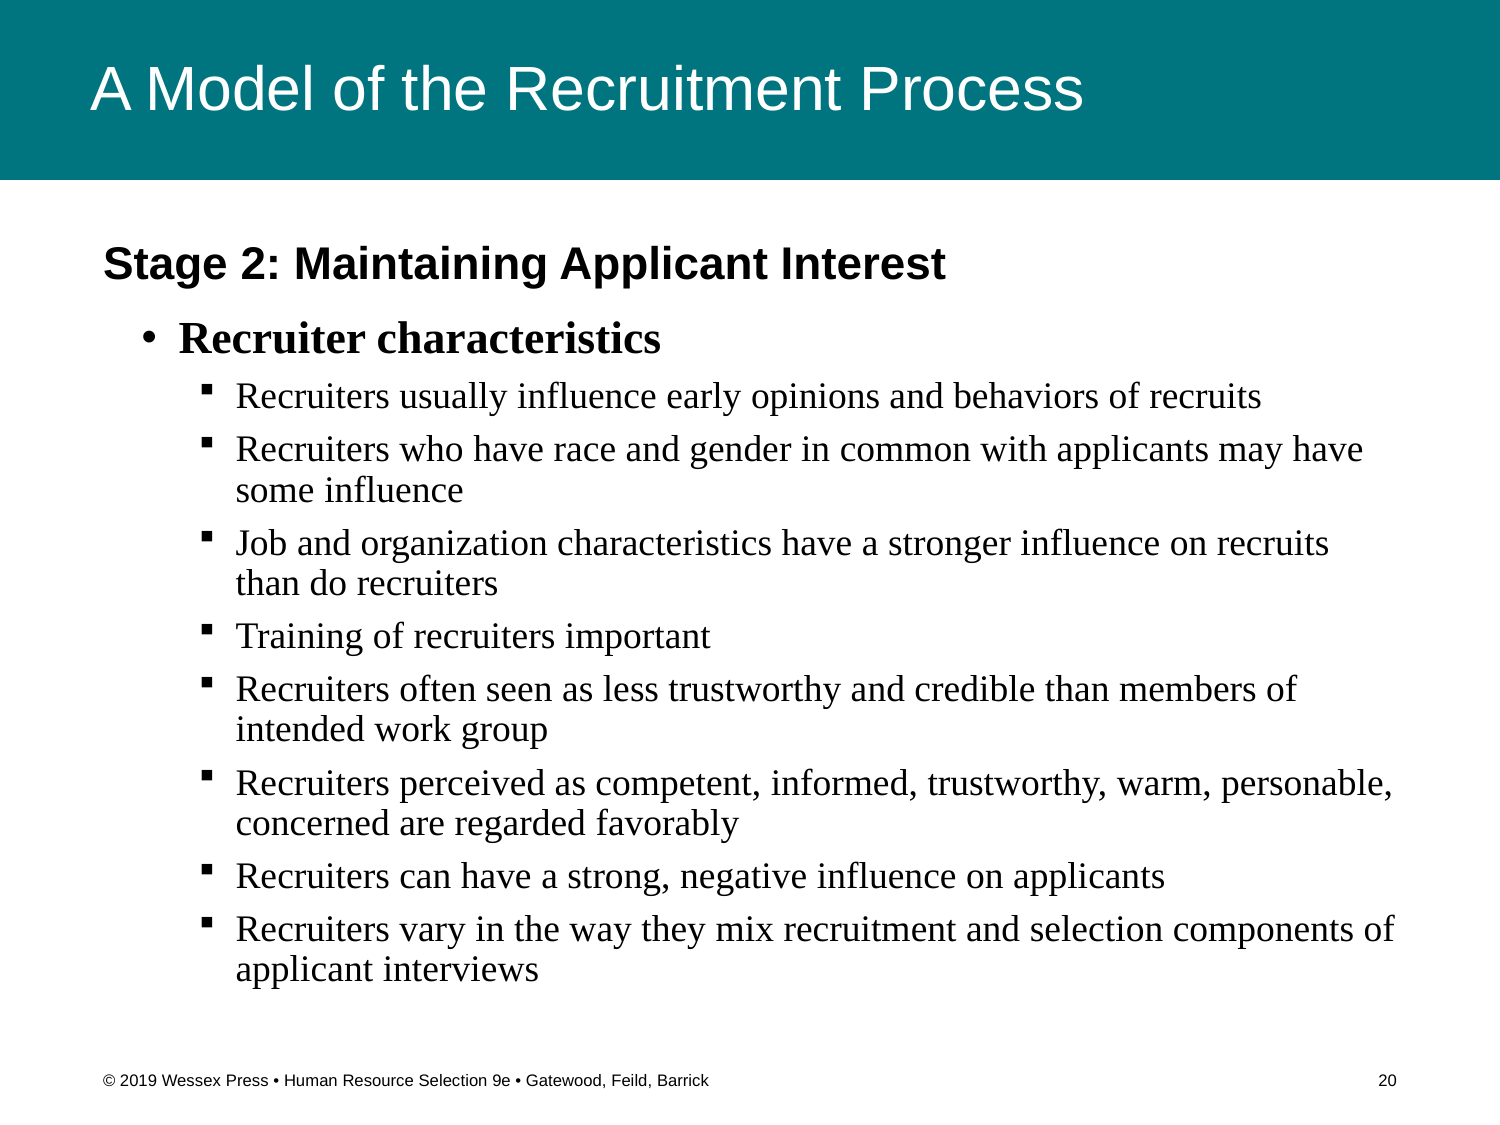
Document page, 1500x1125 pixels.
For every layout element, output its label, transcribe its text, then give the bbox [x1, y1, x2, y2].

list Stage 2: Maintaining Applicant Interest Recruiter characteristics Recruiters usually influence early opinions and behaviors of recruits Recruiters who have race and gender in common with applicants may have some influence Job and organization characteristics have a stronger influence on recruits than do recruiters Training of recruiters important Recruiters often seen as less trustworthy and credible than members of intended work group Recruiters perceived as competent, informed, trustworthy, warm, personable, concerned are regarded favorably Recruiters can have a strong, negative influence on applicants Recruiters vary in the way they mix recruitment and selection components of applicant interviews [103, 239, 1397, 1012]
slide_number 20 [1059, 1052, 1397, 1090]
slide_number © 2019 Wessex Press • Human Resource Selection 9e • Gatewood, Feild, Barrick [103, 1052, 750, 1090]
title A Model of the Recruitment Process [0, 0, 1500, 180]
